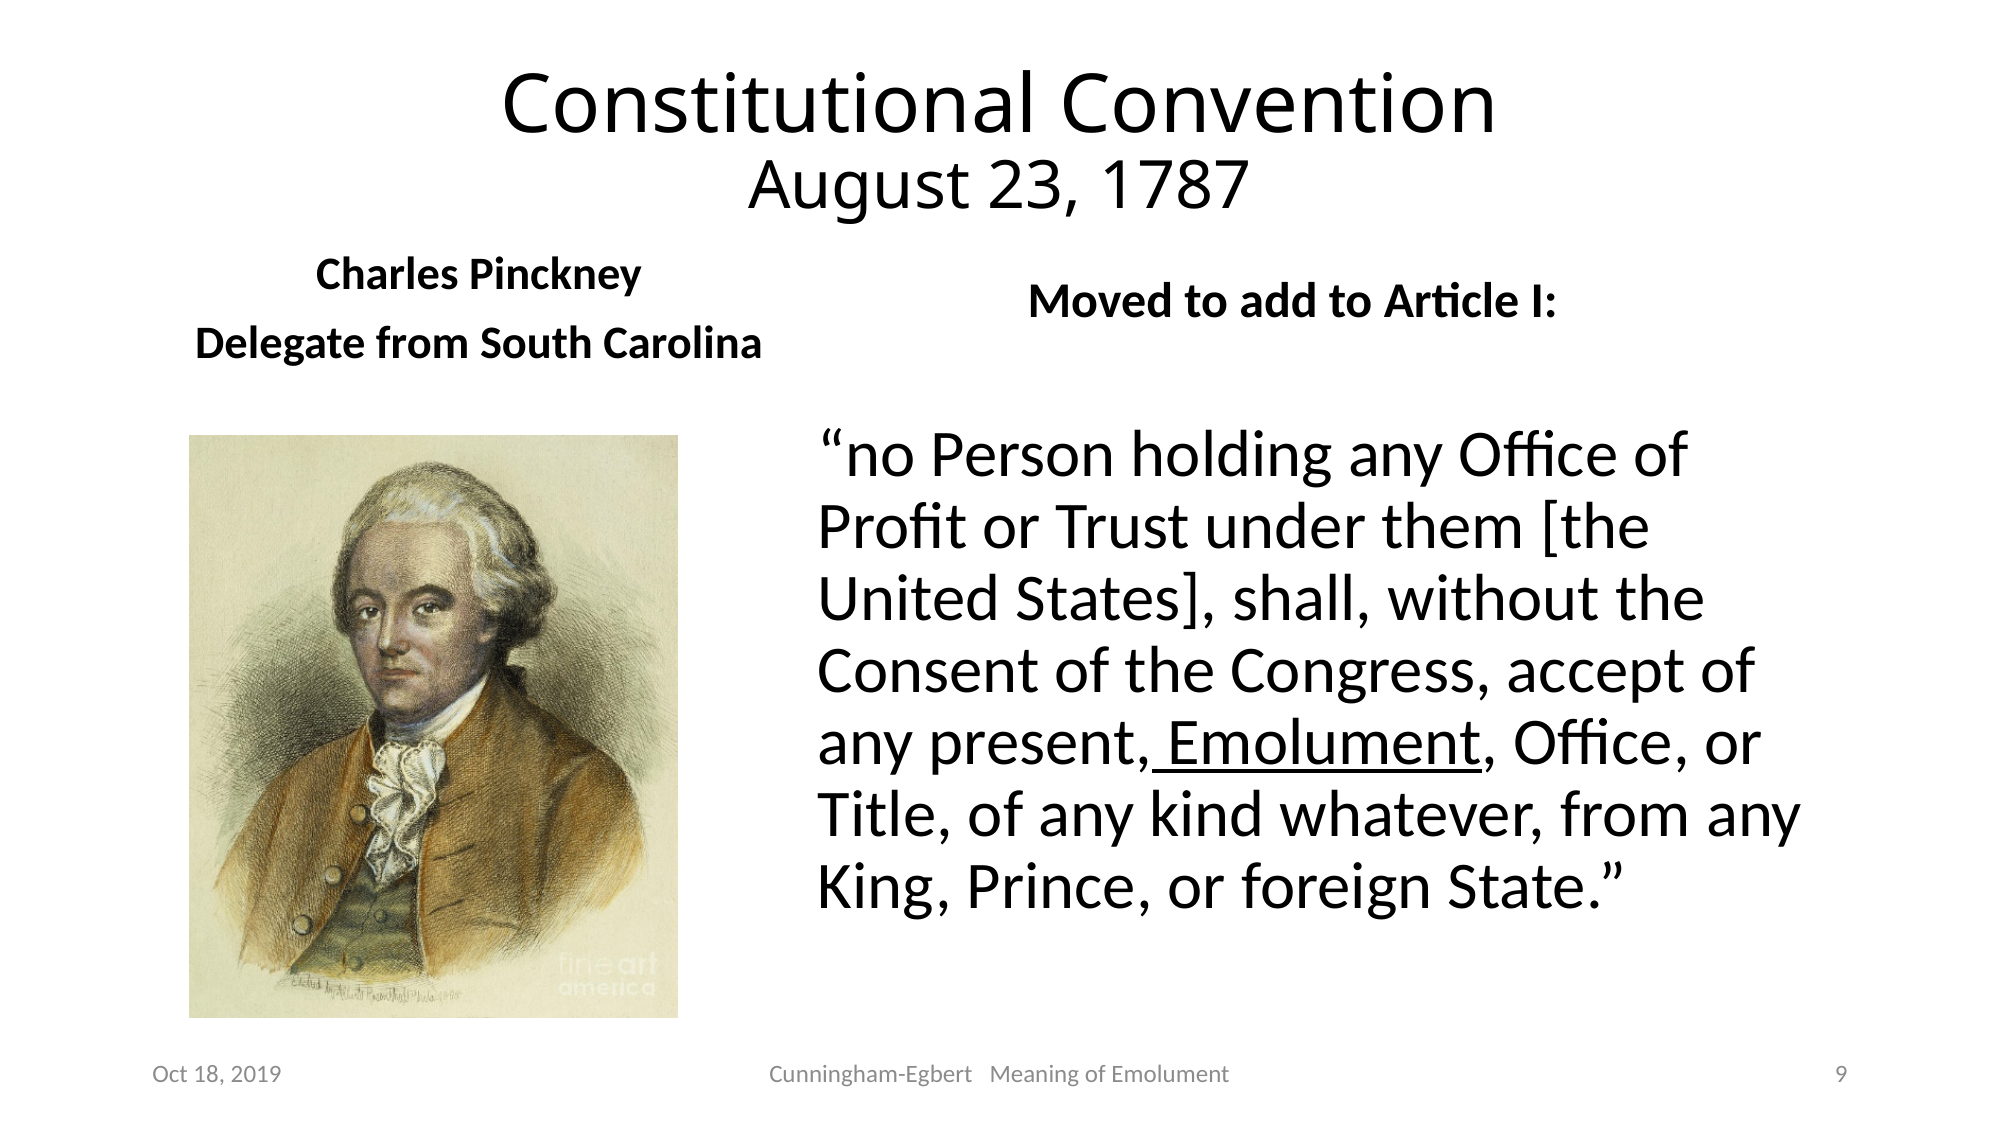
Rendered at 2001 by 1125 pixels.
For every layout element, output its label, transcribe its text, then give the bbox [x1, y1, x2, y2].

list Moved to add to Article I: [1012, 275, 1863, 410]
list “no Person holding any Office of Profit or Trust under them [the United States], shall, without the Consent of the Congress, accept of any present, Emolument, Office, or Title, of any kind whatever, from any King, Prince, or foreign State.” [802, 410, 1863, 1016]
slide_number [137, 1042, 588, 1103]
slide_number 9 [1412, 1042, 1863, 1103]
footer Cunningham-Egbert Meaning of Emolument [662, 1042, 1338, 1103]
title Constitutional Convention August 23, 1787 [137, 54, 1863, 231]
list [189, 435, 678, 1018]
list Charles Pinckney Delegate from South Carolina [137, 241, 821, 377]
